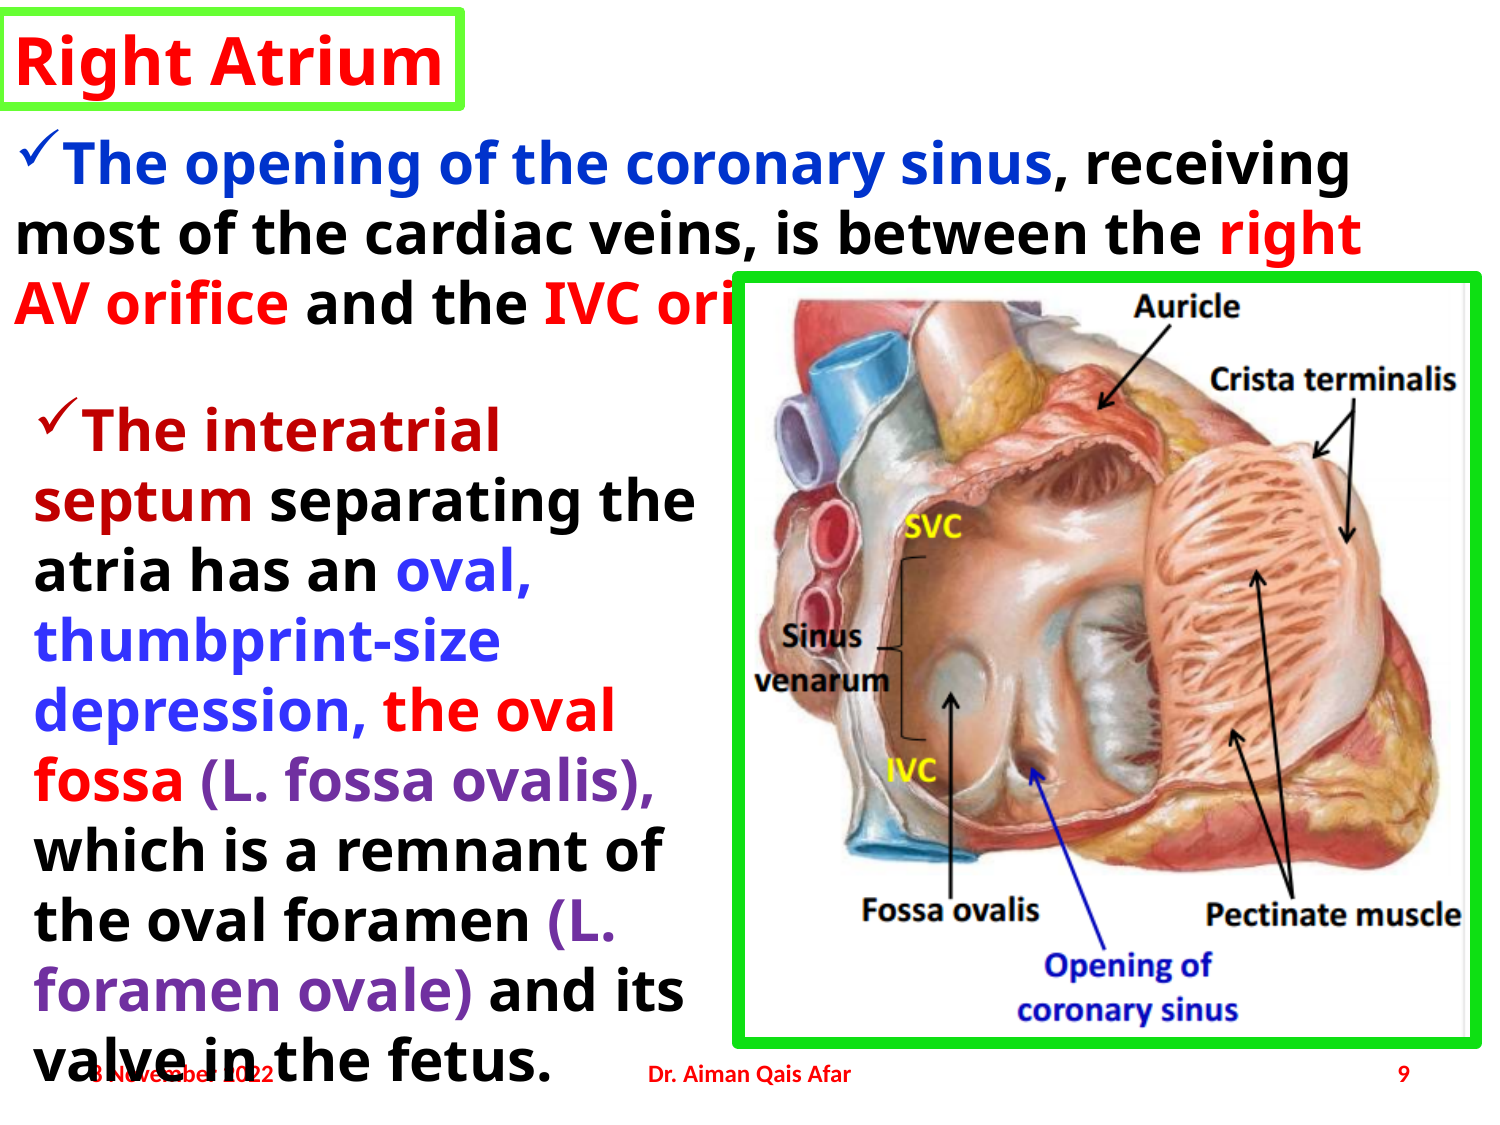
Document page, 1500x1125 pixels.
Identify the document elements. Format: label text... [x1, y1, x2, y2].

text_box The opening of the coronary sinus, receiving most of the cardiac veins, is between the right AV orifice and the IVC orifice [0, 118, 1463, 344]
picture [744, 282, 1470, 1037]
footer Dr. Aiman Qais Afar [512, 1042, 988, 1103]
text_box Right Atrium [0, 11, 460, 107]
text_box The interatrial septum separating the atria has an oval, thumbprint-size depression, the oval fossa (L. fossa ovalis), which is a remnant of the oval foramen (L. foramen ovale) and its valve in the fetus. [18, 386, 713, 1101]
slide_number 9 [1074, 1049, 1425, 1103]
